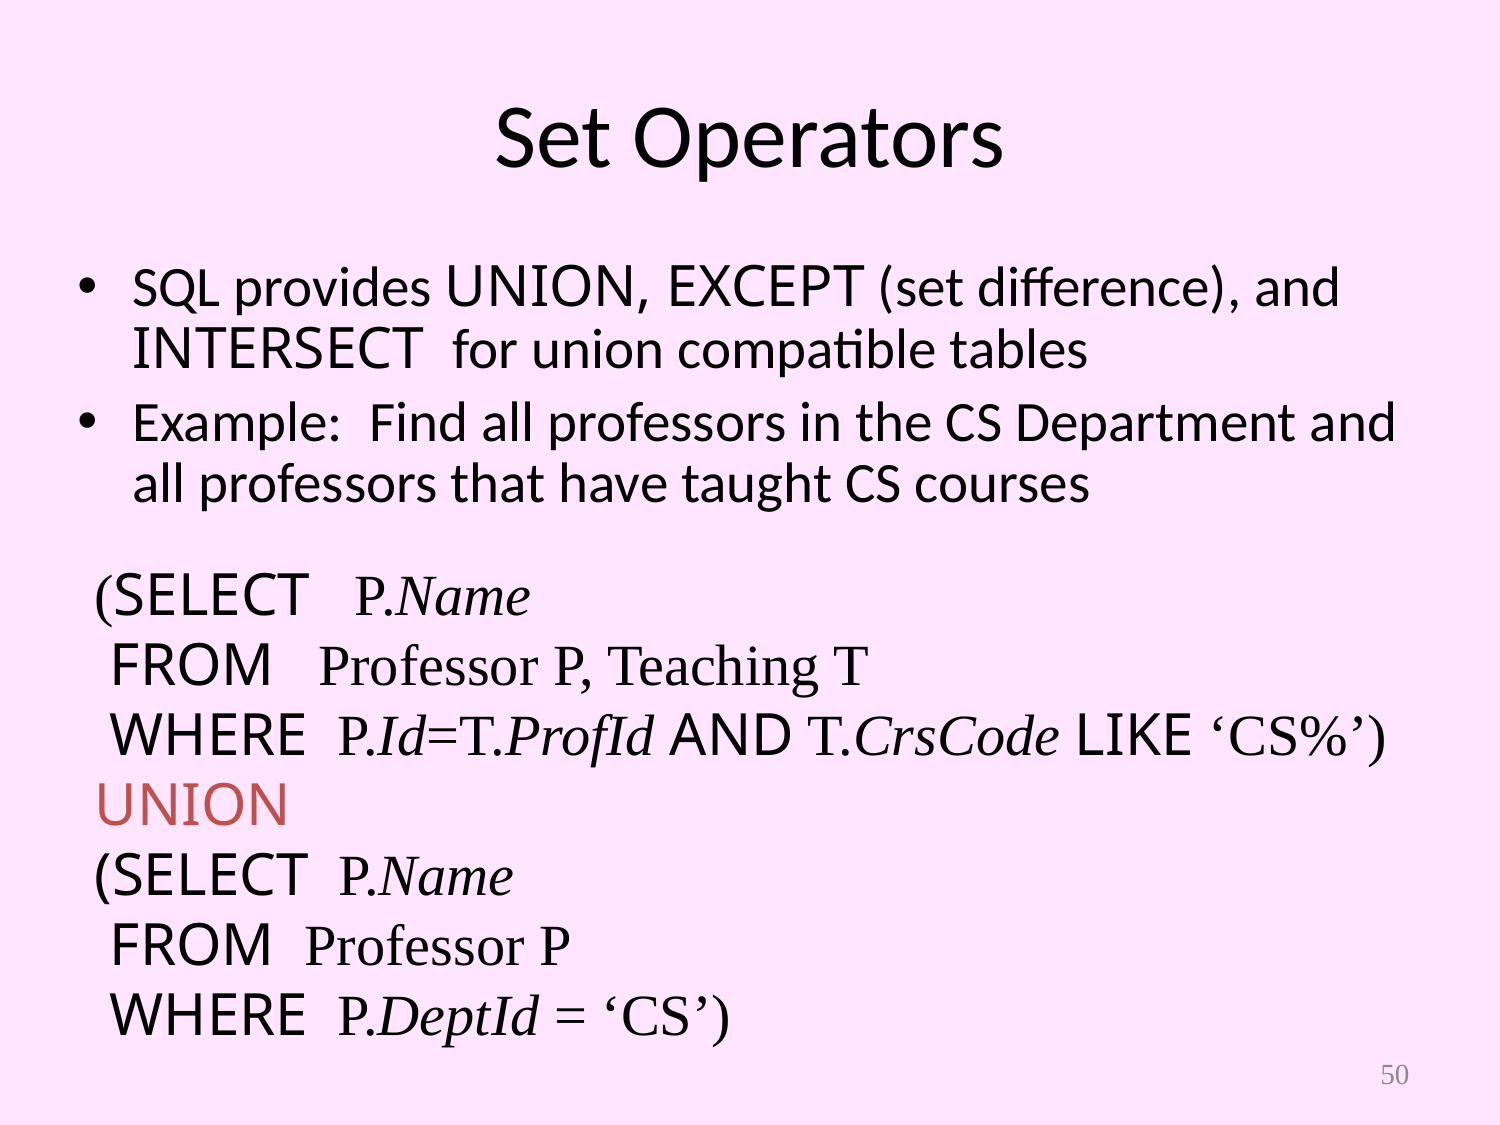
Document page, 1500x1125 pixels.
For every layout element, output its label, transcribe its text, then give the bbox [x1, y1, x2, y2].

text_box (SELECT P.Name FROM Professor P, Teaching T WHERE P.Id=T.ProfId AND T.CrsCode LIKE ‘CS%’) UNION (SELECT P.Name FROM Professor P WHERE P.DeptId = ‘CS’) [79, 549, 1403, 1055]
title Set Operators [112, 37, 1388, 225]
list SQL provides UNION, EXCEPT (set difference), and INTERSECT for union compatible tables Example: Find all professors in the CS Department and all professors that have taught CS courses [62, 249, 1463, 525]
slide_number 50 [1074, 1042, 1425, 1103]
